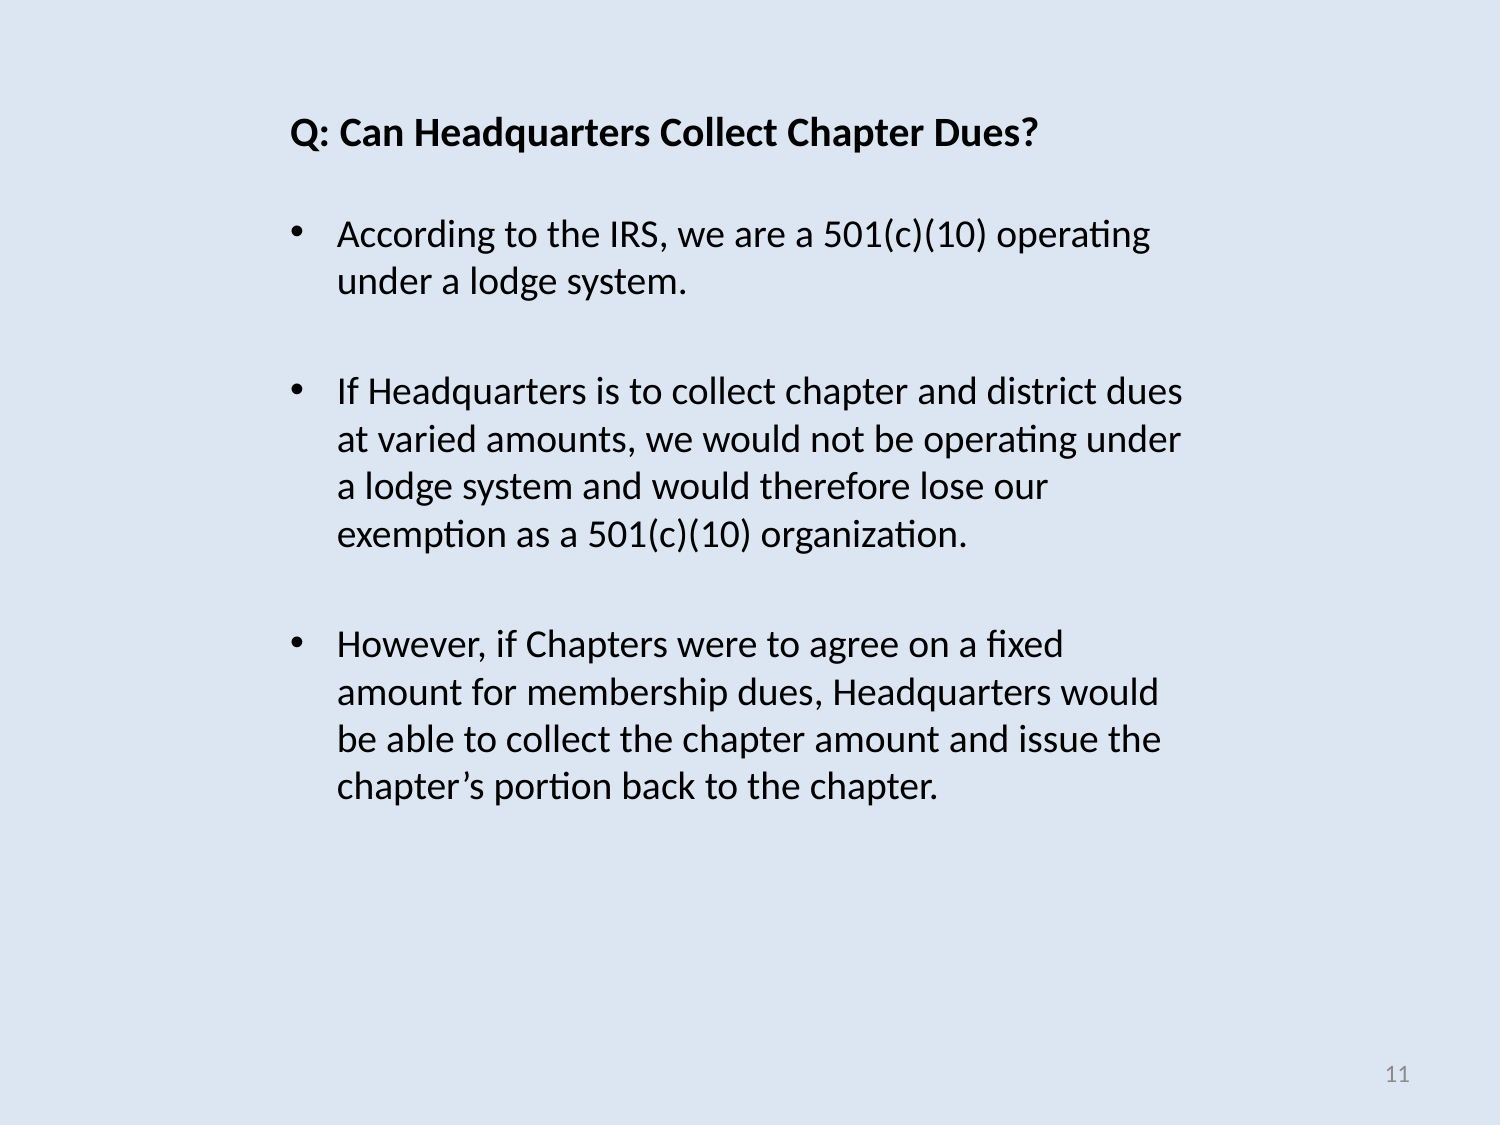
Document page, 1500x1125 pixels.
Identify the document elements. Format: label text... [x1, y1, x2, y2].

slide_number 11 [1074, 1042, 1425, 1103]
list According to the IRS, we are a 501(c)(10) operating under a lodge system. If Headquarters is to collect chapter and district dues at varied amounts, we would not be operating under a lodge system and would therefore lose our exemption as a 501(c)(10) organization. However, if Chapters were to agree on a fixed amount for membership dues, Headquarters would be able to collect the chapter amount and issue the chapter’s portion back to the chapter. [275, 200, 1213, 888]
title Q: Can Headquarters Collect Chapter Dues? [275, 50, 1263, 163]
